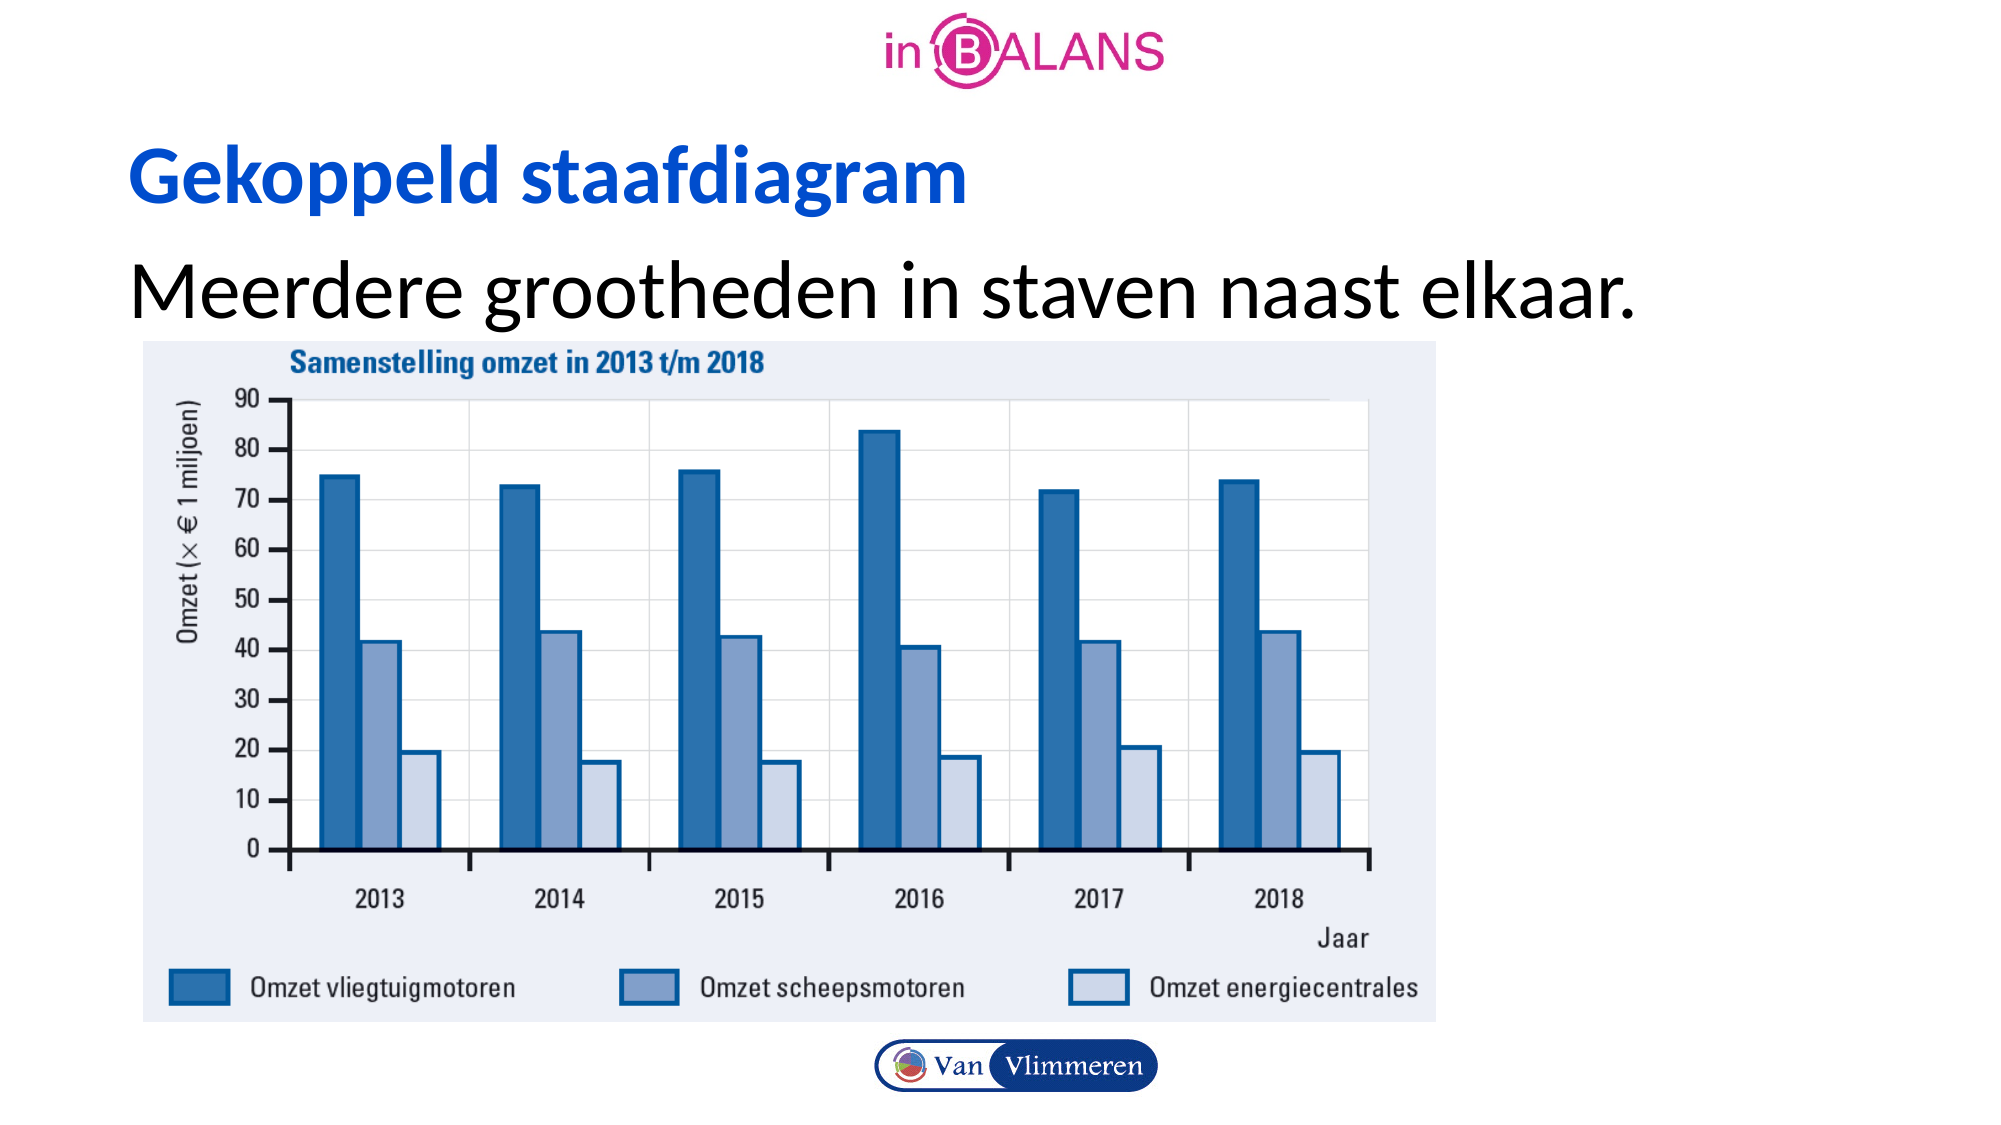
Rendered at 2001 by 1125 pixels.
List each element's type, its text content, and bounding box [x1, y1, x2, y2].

picture [866, 1025, 1163, 1103]
text_box Gekoppeld staafdiagram Meerdere grootheden in staven naast elkaar. [113, 97, 1779, 573]
picture [143, 341, 1436, 1022]
picture [866, 0, 1174, 98]
